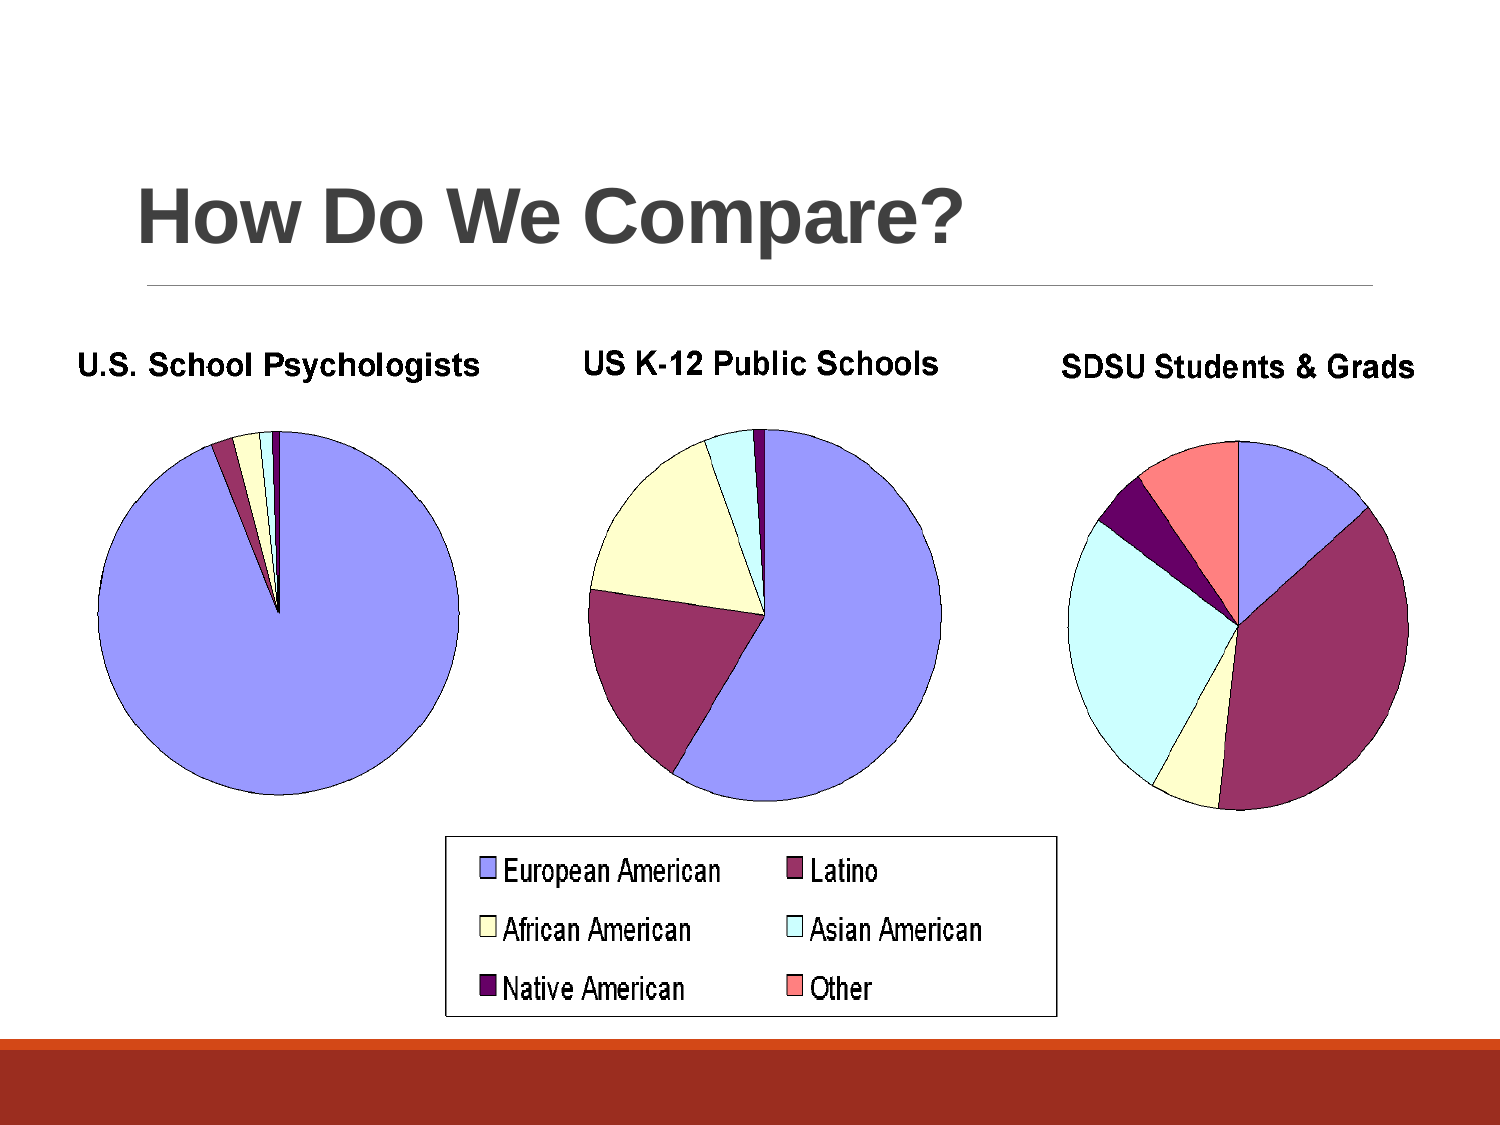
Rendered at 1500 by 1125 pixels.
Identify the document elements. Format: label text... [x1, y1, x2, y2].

picture [562, 310, 975, 808]
picture [434, 825, 1066, 1024]
picture [1025, 315, 1441, 824]
picture [58, 307, 488, 820]
text_box How Do We Compare? [123, 156, 1380, 282]
